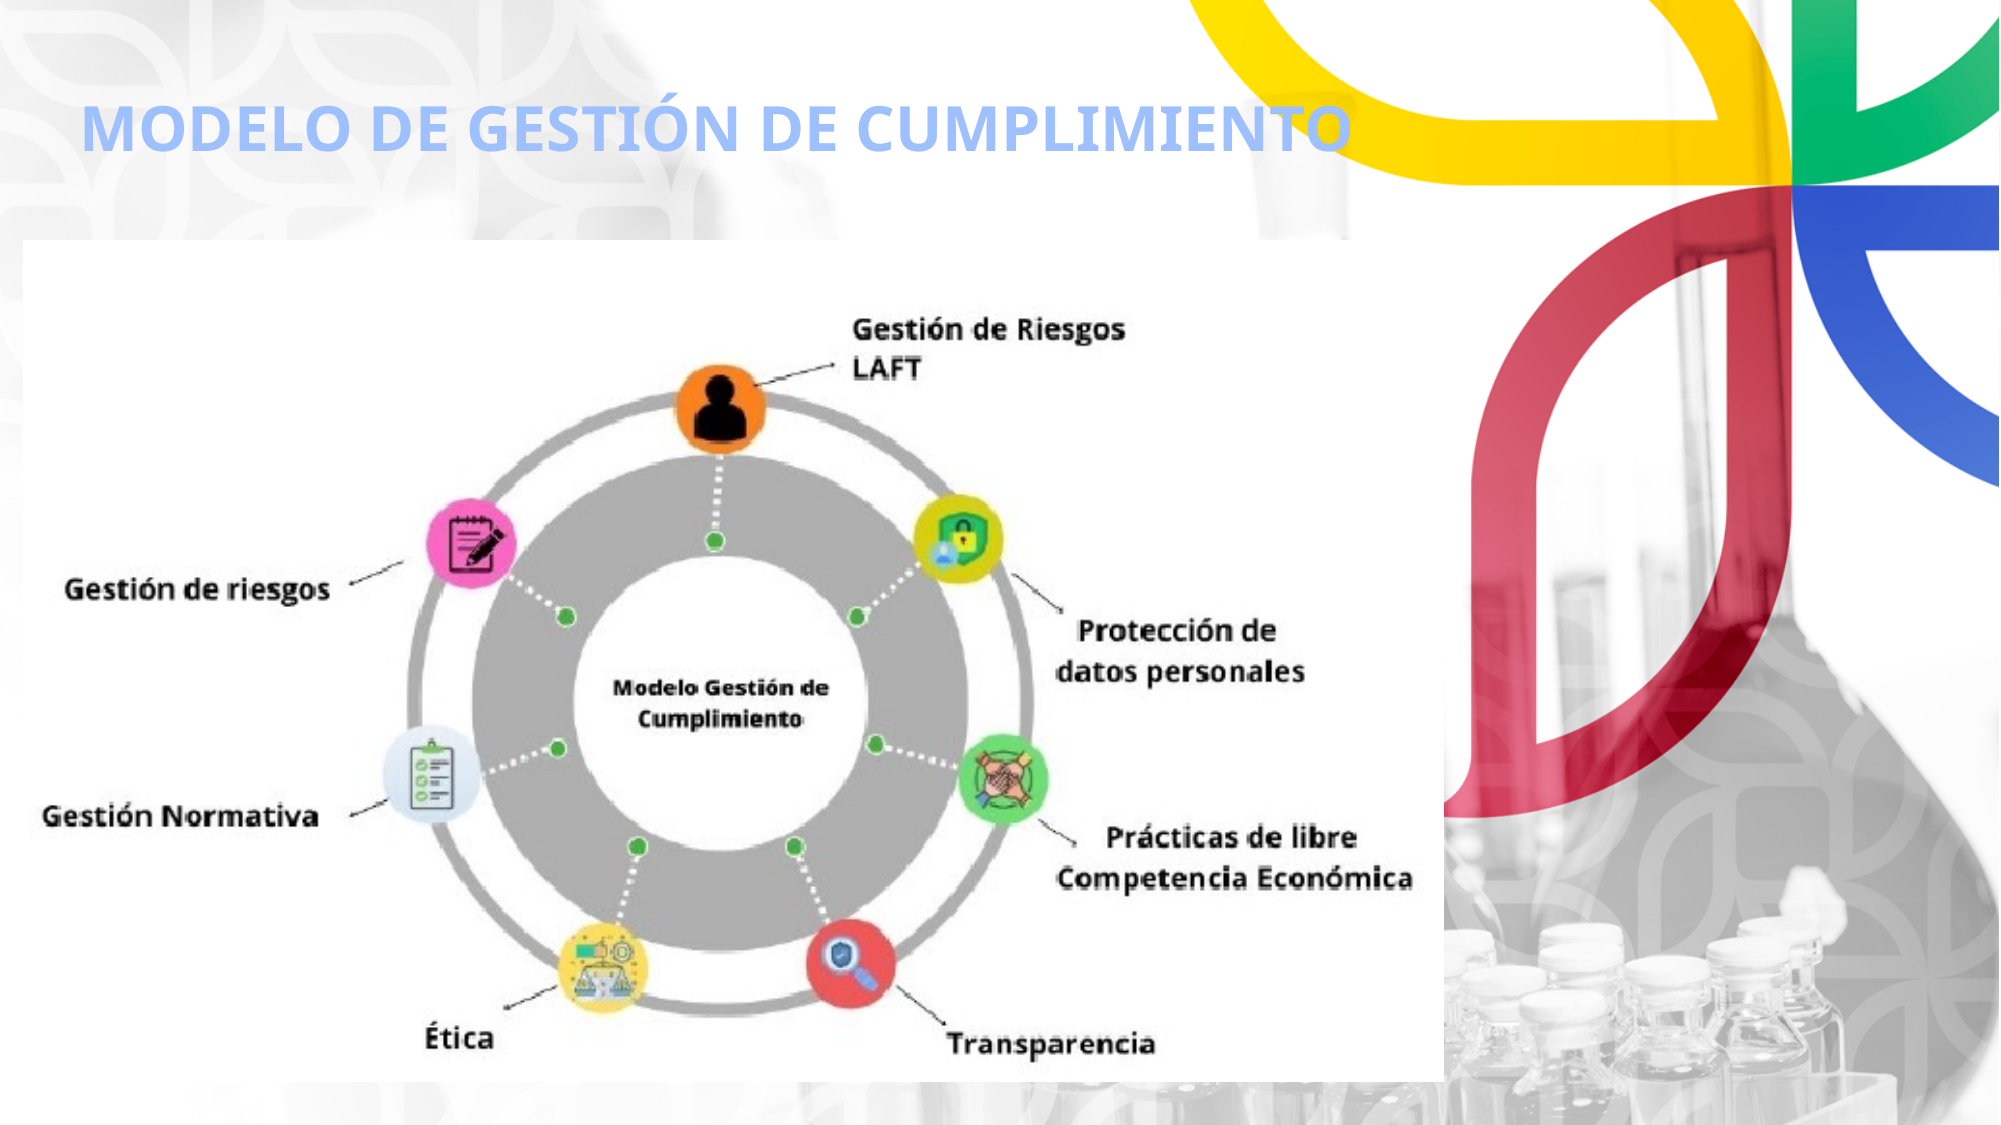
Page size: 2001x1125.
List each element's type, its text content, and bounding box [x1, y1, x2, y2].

picture [0, 0, 2001, 1125]
text_box MODELO DE GESTIÓN DE CUMPLIMIENTO [0, 81, 1434, 172]
